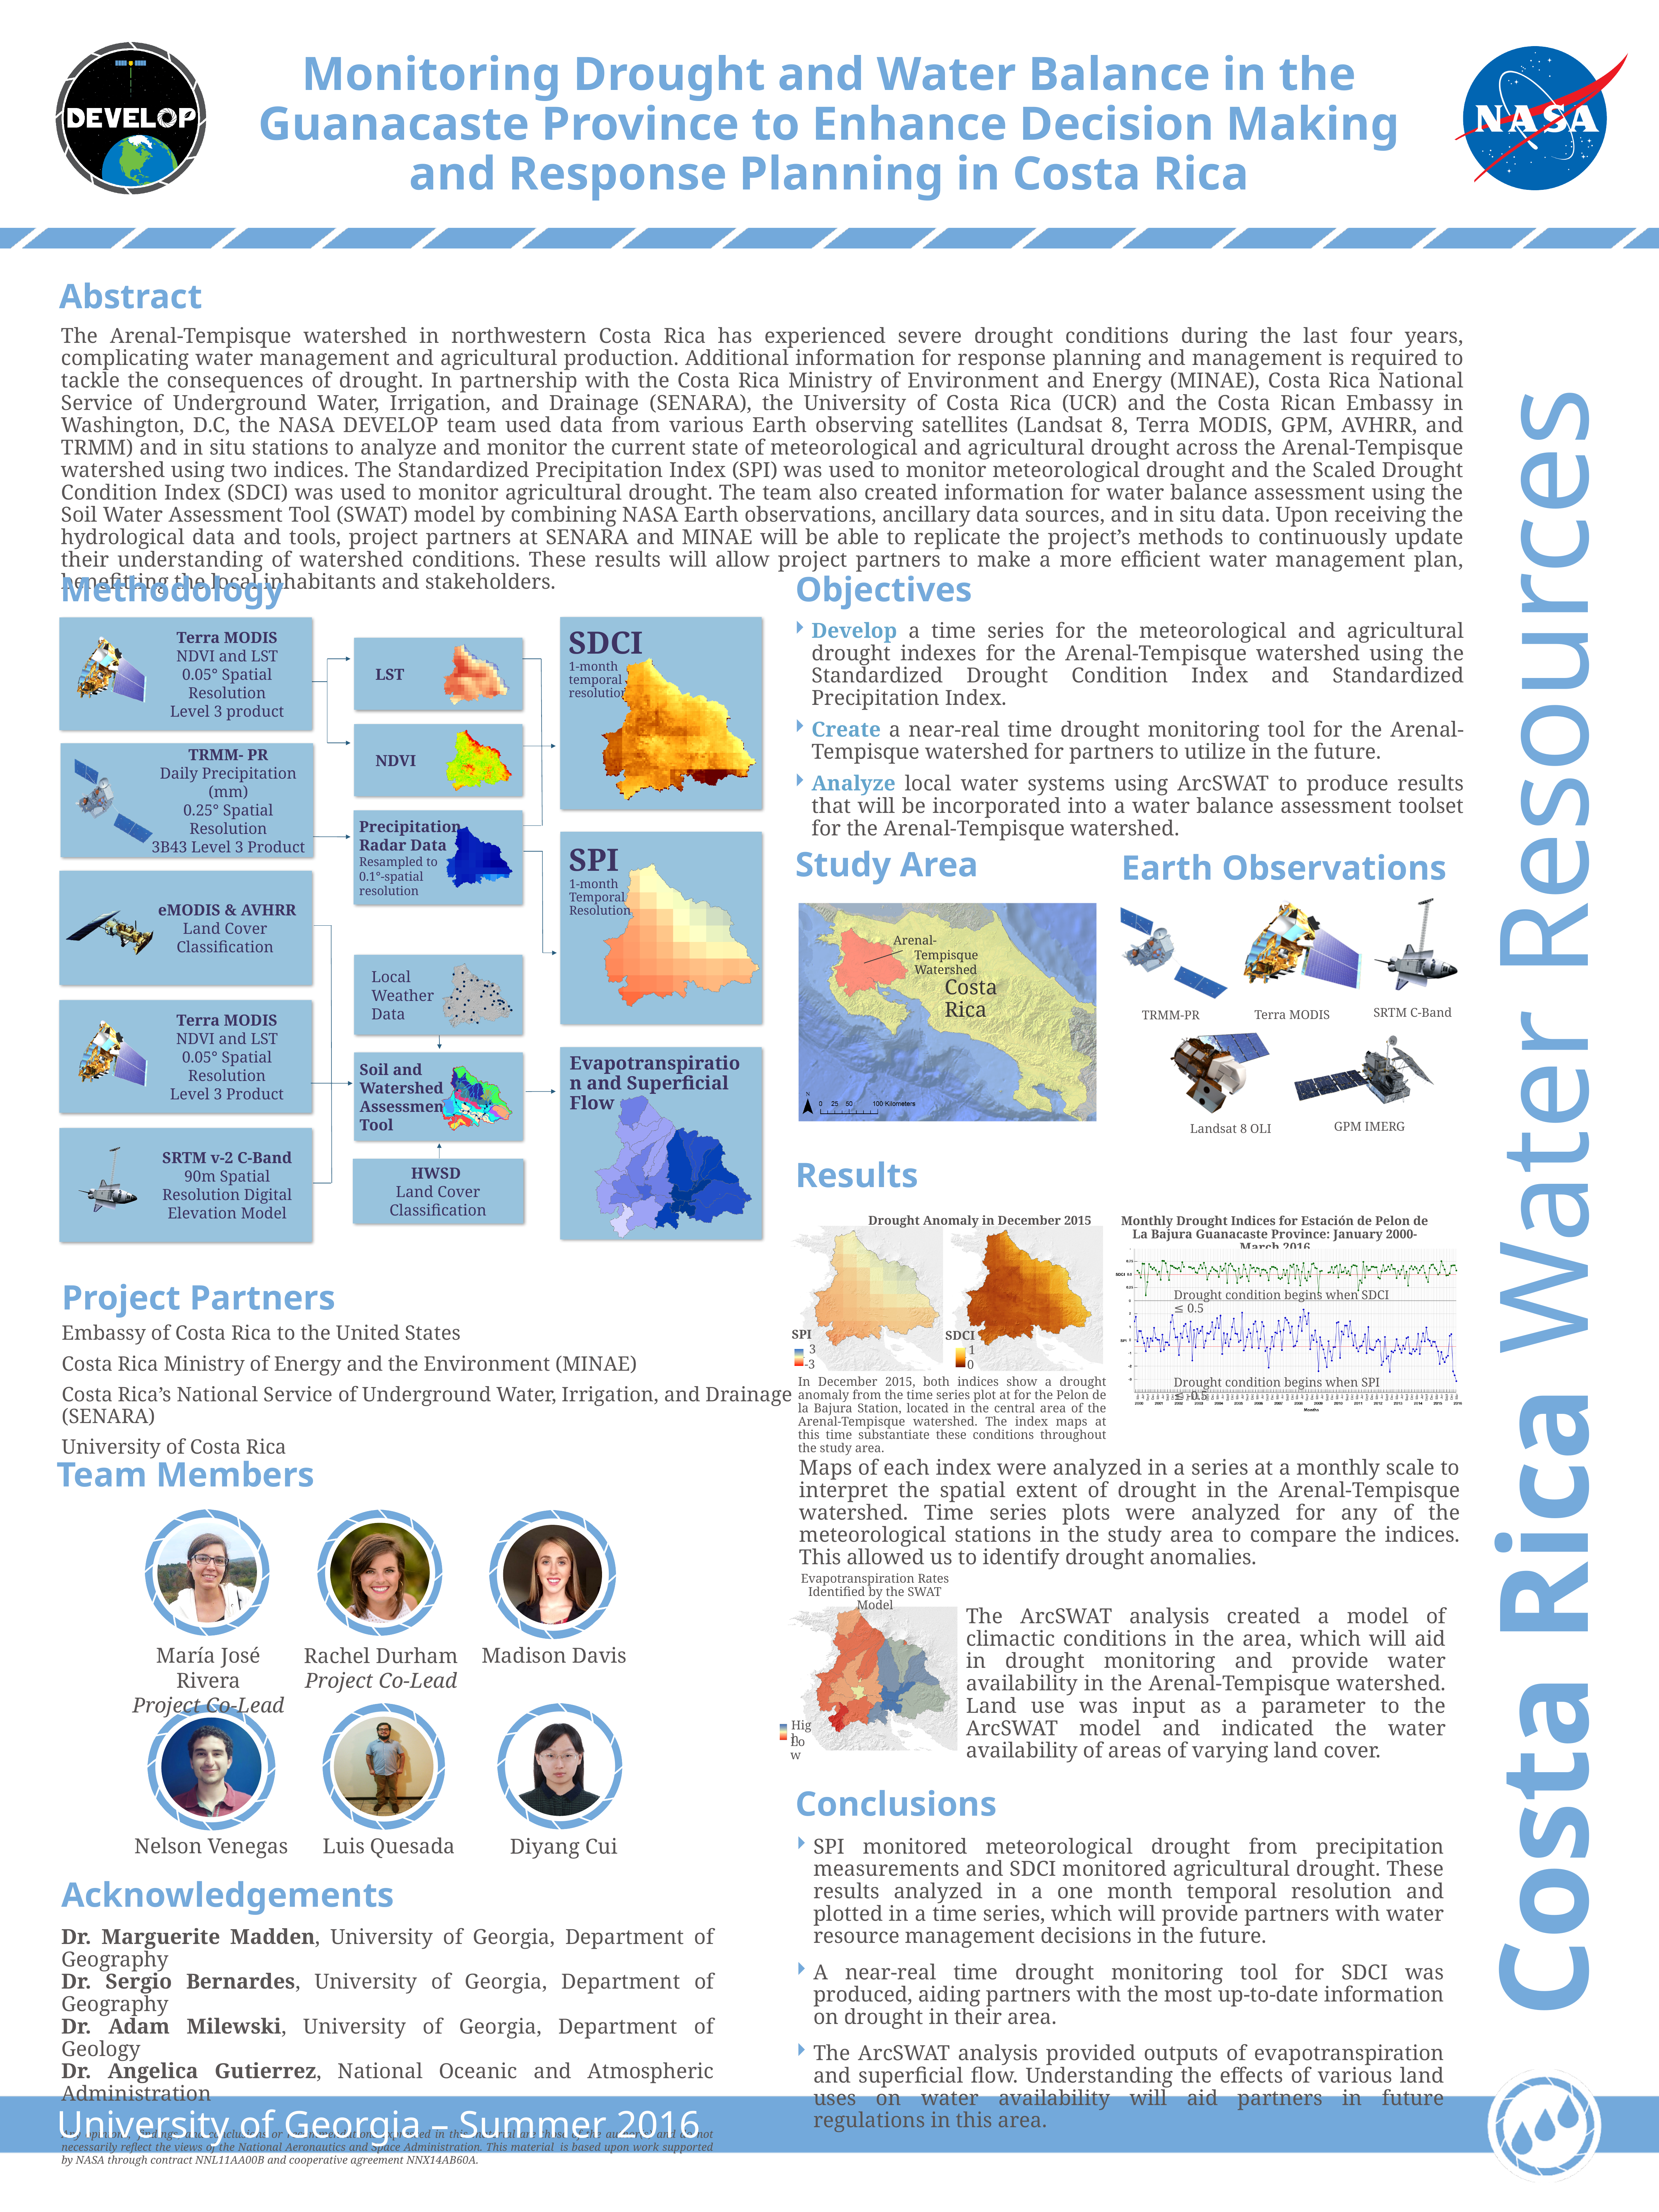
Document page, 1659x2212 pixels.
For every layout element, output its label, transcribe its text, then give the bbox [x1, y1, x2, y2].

text_box Drought Anomaly in December 2015 [863, 1211, 1111, 1232]
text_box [59, 617, 766, 1242]
picture [56, 42, 206, 194]
text_box Maps of each index were analyzed in a series at a monthly scale to interpret the spatial extent of drought in the Arenal-Tempisque watershed. Time series plots were analyzed for any of the meteorological stations in the study area to compare the indices. This allowed us to identify drought anomalies. [793, 1454, 1466, 1561]
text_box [1110, 1212, 1466, 1413]
text_box The Arenal-Tempisque watershed in northwestern Costa Rica has experienced severe drought conditions during the last four years, complicating water management and agricultural production. Additional information for response planning and management is required to tackle the consequences of drought. In partnership with the Costa Rica Ministry of Environment and Energy (MINAE), Costa Rica National Service of Underground Water, Irrigation, and Drainage (SENARA), the University of Costa Rica (UCR) and the Costa Rican Embassy in Washington, D.C, the NASA DEVELOP team used data from various Earth observing satellites (Landsat 8, Terra MODIS, GPM, AVHRR, and TRMM) and in situ stations to analyze and monitor the current state of meteorological and agricultural drought across the Arenal-Tempisque watershed using two indices. The Standardized Precipitation Index (SPI) was used to monitor meteorological drought and the Scaled Drought Condition Index (SDCI) was used to monitor agricultural drought. The team also created information for water balance assessment using the Soil Water Assessment Tool (SWAT) model by combining NASA Earth observations, ancillary data sources, and in situ data. Upon receiving the hydrological data and tools, project partners at SENARA and MINAE will be able to replicate the project’s methods to continuously update their understanding of watershed conditions. These results will allow project partners to make a more efficient water management plan, benefitting the local inhabitants and stakeholders. [55, 322, 1470, 575]
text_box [779, 1569, 959, 1750]
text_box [147, 1704, 275, 1830]
text_box Abstract [53, 272, 750, 319]
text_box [1084, 896, 1534, 1163]
text_box Diyang Cui [473, 1830, 655, 1906]
text_box Project Partners [56, 1273, 554, 1320]
text_box In December 2015, both indices show a drought anomaly from the time series plot at for the Pelon de la Bajura Station, located in the central area of the Arenal-Tempisque watershed. The index maps at this time substantiate these conditions throughout the study area. [792, 1373, 1113, 1453]
picture [0, 2069, 1659, 2183]
text_box Dr. Marguerite Madden, University of Georgia, Department of Geography Dr. Sergio Bernardes, University of Georgia, Department of Geography Dr. Adam Milewski, University of Georgia, Department of Geology Dr. Angelica Gutierrez, National Oceanic and Atmospheric Administration Any opinions, findings, and conclusions or recommendations expressed in this material are those of the author(s) and do not necessarily reflect the views of the National Aeronautics and Space Administration. This material is based upon work supported by NASA through contract NNL11AA00B and cooperative agreement NNX14AB60A. [56, 1923, 720, 2078]
text_box Develop a time series for the meteorological and agricultural drought indexes for the Arenal-Tempisque watershed using the Standardized Drought Condition Index and Standardized Precipitation Index. Create a near-real time drought monitoring tool for the Arenal-Tempisque watershed for partners to utilize in the future. Analyze local water systems using ArcSWAT to produce results that will be incorporated into a water balance assessment toolset for the Arenal-Tempisque watershed. [785, 617, 1470, 836]
text_box Acknowledgements [56, 1870, 554, 1926]
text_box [322, 1703, 445, 1830]
picture [769, 881, 1118, 1143]
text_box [145, 1509, 270, 1636]
text_box Embassy of Costa Rica to the United States Costa Rica Ministry of Energy and the Environment (MINAE) Costa Rica’s National Service of Underground Water, Irrigation, and Drainage (SENARA) University of Costa Rica [56, 1320, 792, 1448]
picture [434, 1060, 518, 1132]
text_box Study Area [789, 840, 1287, 887]
picture [0, 228, 1659, 248]
picture [432, 959, 520, 1034]
text_box University of Georgia – Summer 2016 [51, 2098, 1142, 2151]
text_box Luis Quesada [298, 1830, 480, 1906]
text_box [497, 1703, 622, 1829]
text_box Results [790, 1151, 1435, 1193]
text_box The ArcSWAT analysis created a model of climactic conditions in the area, which will aid in drought monitoring and provide water availability in the Arenal-Tempisque watershed. Land use was input as a parameter to the ArcSWAT model and indicated the water availability of areas of varying land cover. [960, 1603, 1451, 1771]
picture [564, 1092, 757, 1244]
text_box Methodology [55, 564, 745, 612]
text_box SPI monitored meteorological drought from precipitation measurements and SDCI monitored agricultural drought. These results analyzed in a one month temporal resolution and plotted in a time series, which will provide partners with water resource management decisions in the future. A near-real time drought monitoring tool for SDCI was produced, aiding partners with the most up-to-date information on drought in their area. The ArcSWAT analysis provided outputs of evapotranspiration and superficial flow. Understanding the effects of various land uses on water availability will aid partners in future regulations in this area. [787, 1833, 1450, 2081]
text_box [864, 950, 903, 963]
text_box María José Rivera Project Co-Lead [121, 1639, 295, 1715]
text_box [317, 1510, 442, 1636]
text_box Nelson Venegas [123, 1830, 298, 1906]
text_box Conclusions [789, 1779, 1287, 1826]
picture [789, 1225, 1103, 1374]
text_box Madison Davis [467, 1639, 641, 1715]
text_box Team Members [51, 1450, 326, 1497]
picture [1454, 46, 1628, 190]
list Costa Rica Water Resources [1479, 303, 1619, 2023]
text_box Rachel Durham Project Co-Lead [294, 1639, 468, 1715]
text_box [489, 1510, 616, 1639]
text_box Earth Observations [1120, 843, 1614, 890]
list Monitoring Drought and Water Balance in the Guanacaste Province to Enhance Decision Making and Response Planning in Costa Rica [242, 48, 1417, 173]
text_box Objectives [789, 564, 1287, 612]
